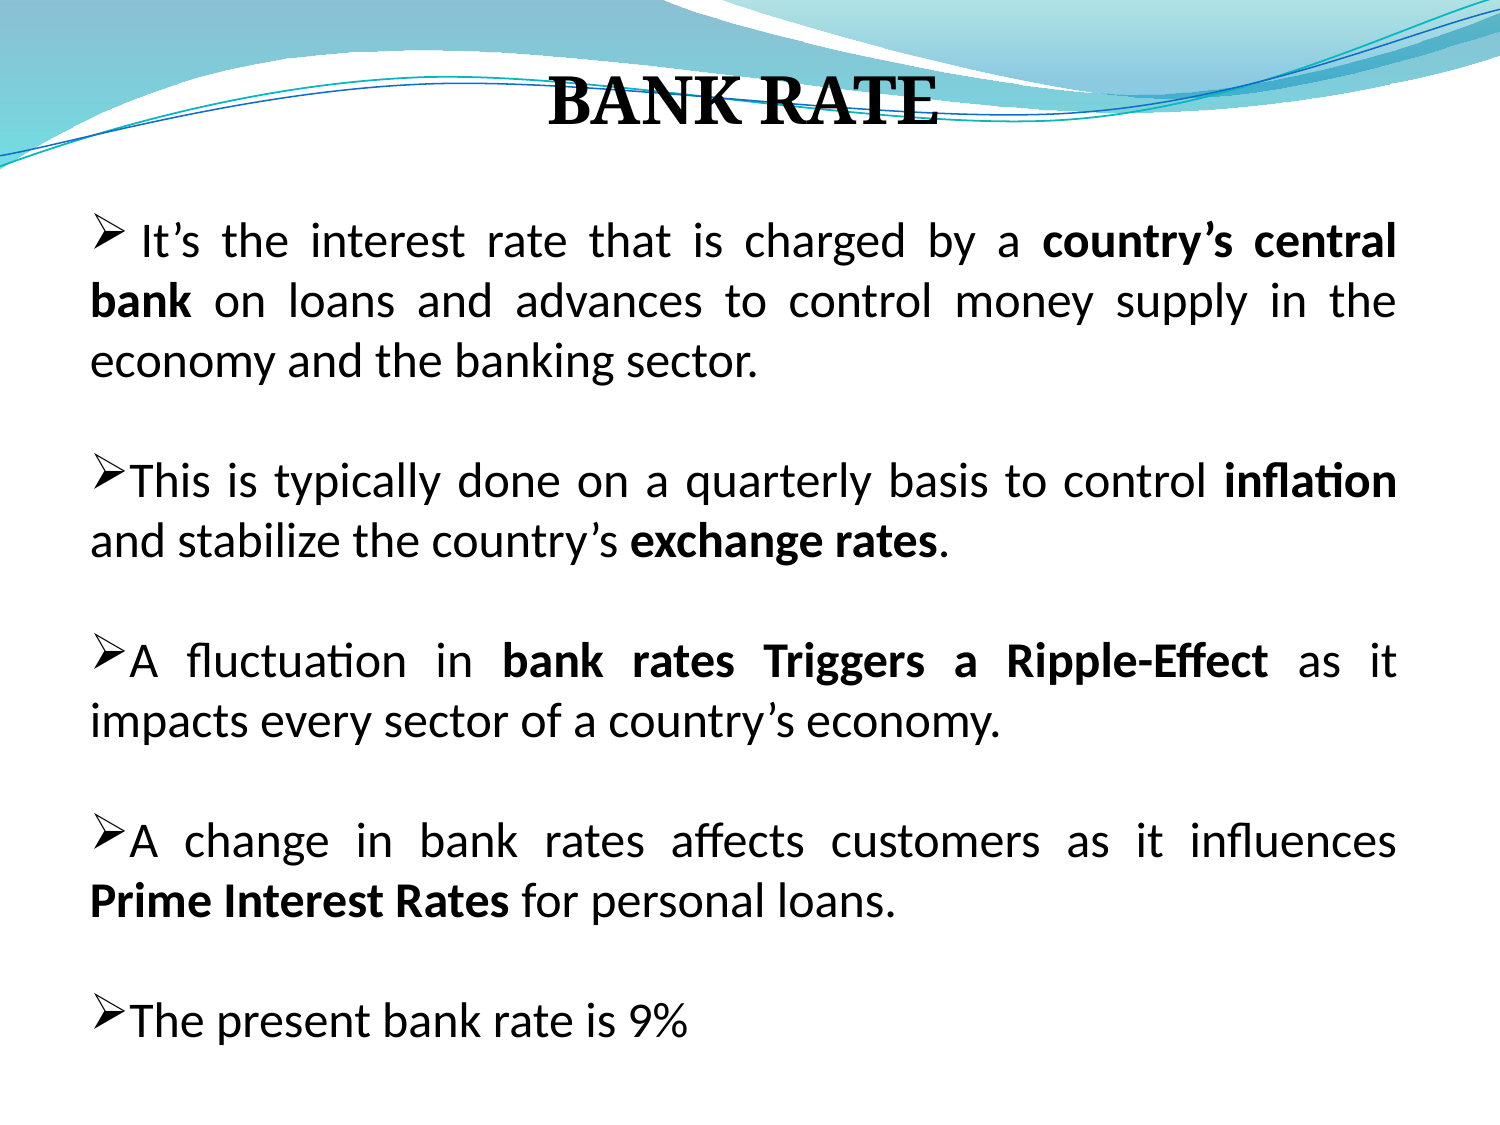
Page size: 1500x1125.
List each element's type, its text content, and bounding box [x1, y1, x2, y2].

text_box BANK RATE It’s the interest rate that is charged by a country’s central bank on loans and advances to control money supply in the economy and the banking sector. This is typically done on a quarterly basis to control inflation and stabilize the country’s exchange rates. A fluctuation in bank rates Triggers a Ripple-Effect as it impacts every sector of a country’s economy. A change in bank rates affects customers as it influences Prime Interest Rates for personal loans. The present bank rate is 9% [74, 50, 1413, 1055]
